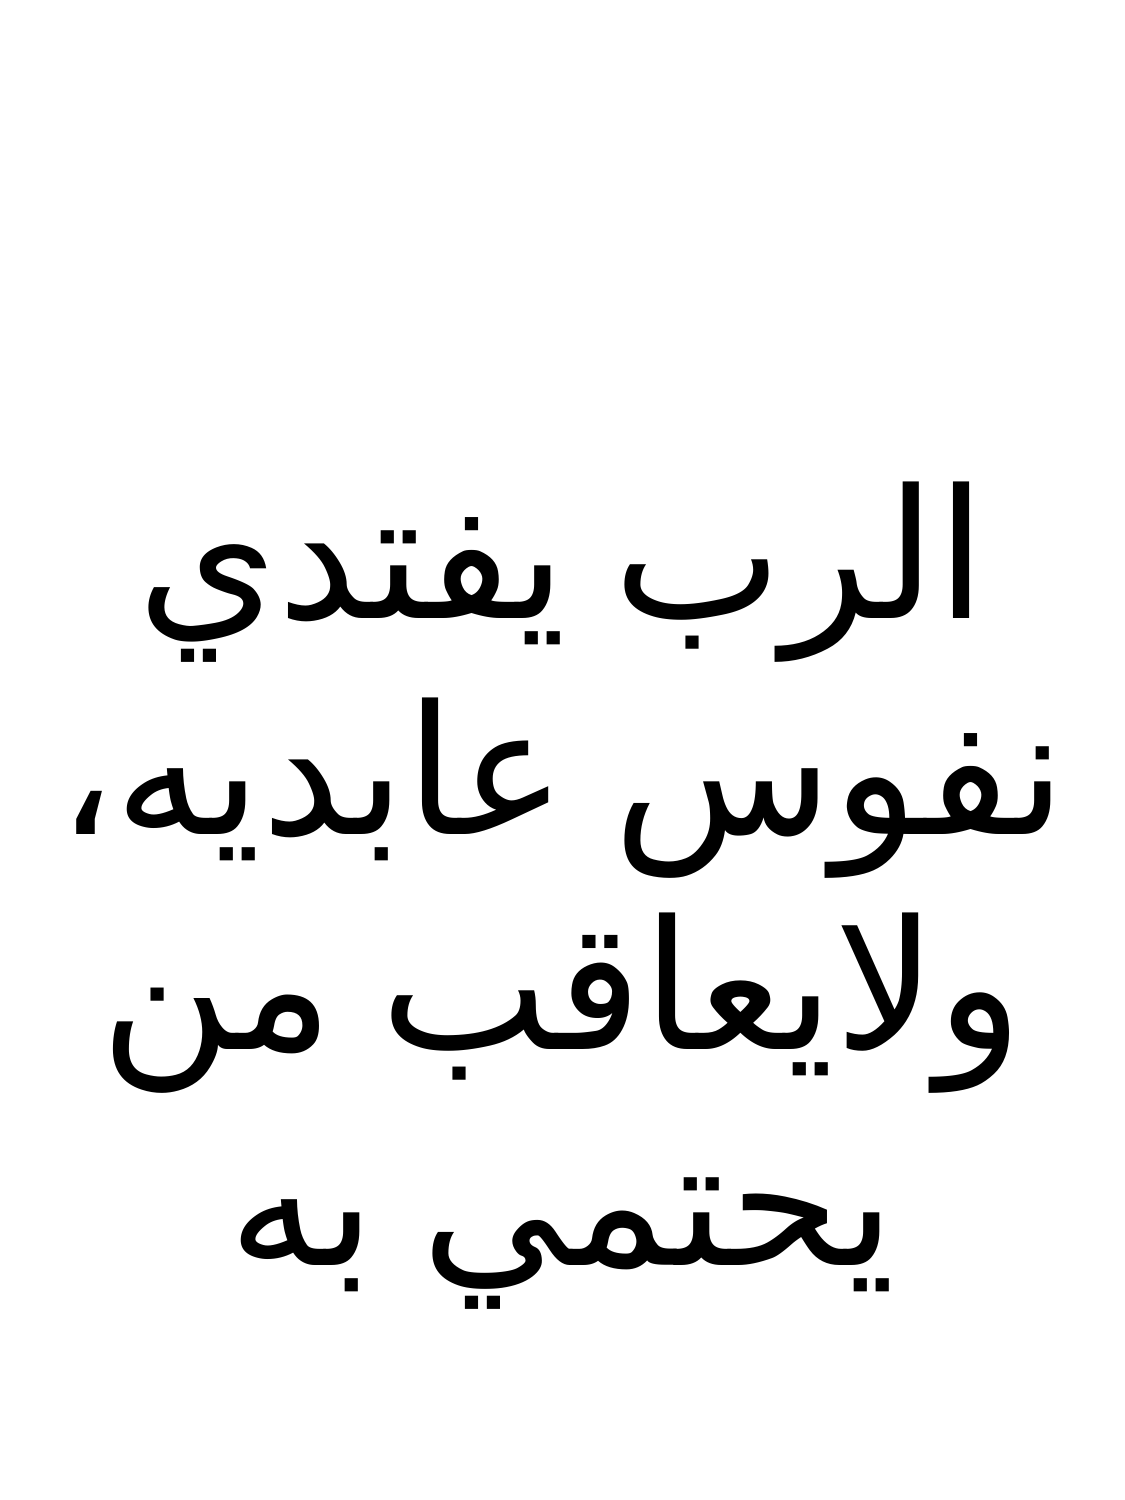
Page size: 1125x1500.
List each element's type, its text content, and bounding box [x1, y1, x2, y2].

list الرب يفتدي نفوس عابديه، ولايعاقب من يحتمي به [18, 431, 1107, 1154]
